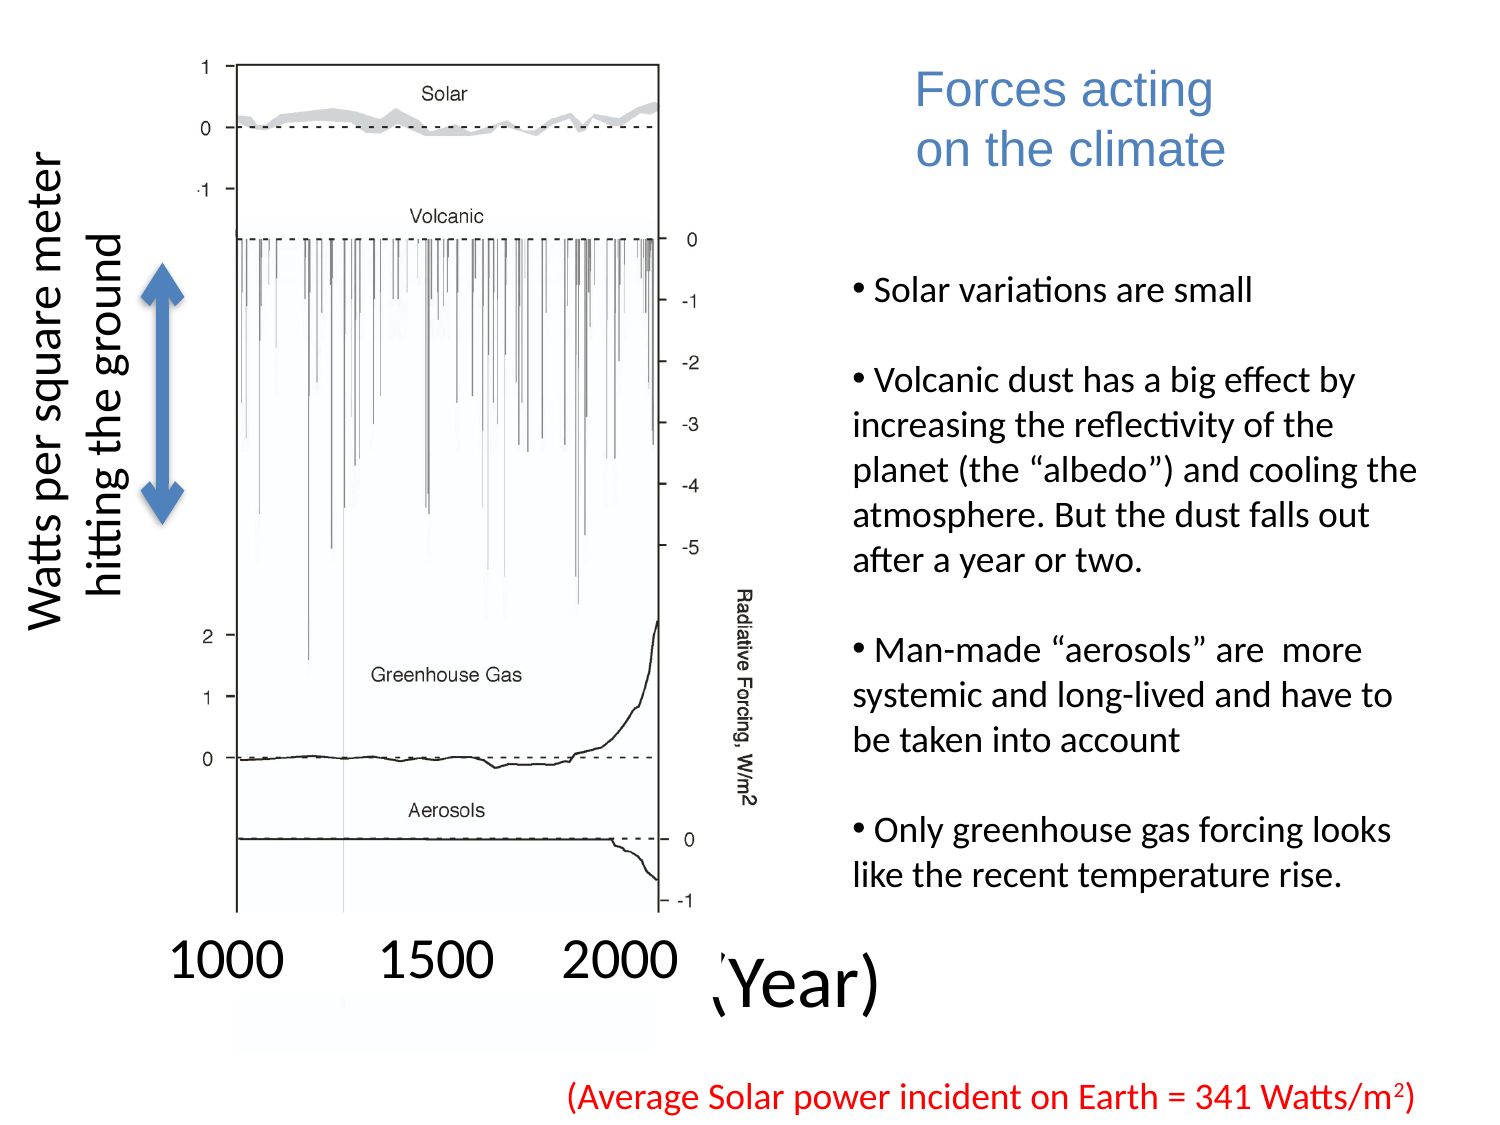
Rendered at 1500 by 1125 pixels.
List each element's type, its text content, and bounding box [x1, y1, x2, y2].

text_box Solar variations are small Volcanic dust has a big effect by increasing the reflectivity of the planet (the “albedo”) and cooling the atmosphere. But the dust falls out after a year or two. Man-made “aerosols” are more systemic and long-lived and have to be taken into account Only greenhouse gas forcing looks like the recent temperature rise. [837, 212, 1450, 903]
text_box (Year) [816, 924, 898, 1030]
text_box Watts per square meter hitting the ground [3, 136, 93, 647]
text_box (Average Solar power incident on Earth = 341 Watts/m2) [551, 1064, 1431, 1125]
picture [98, 12, 813, 1054]
title Forces acting on the climate [816, 62, 1331, 172]
